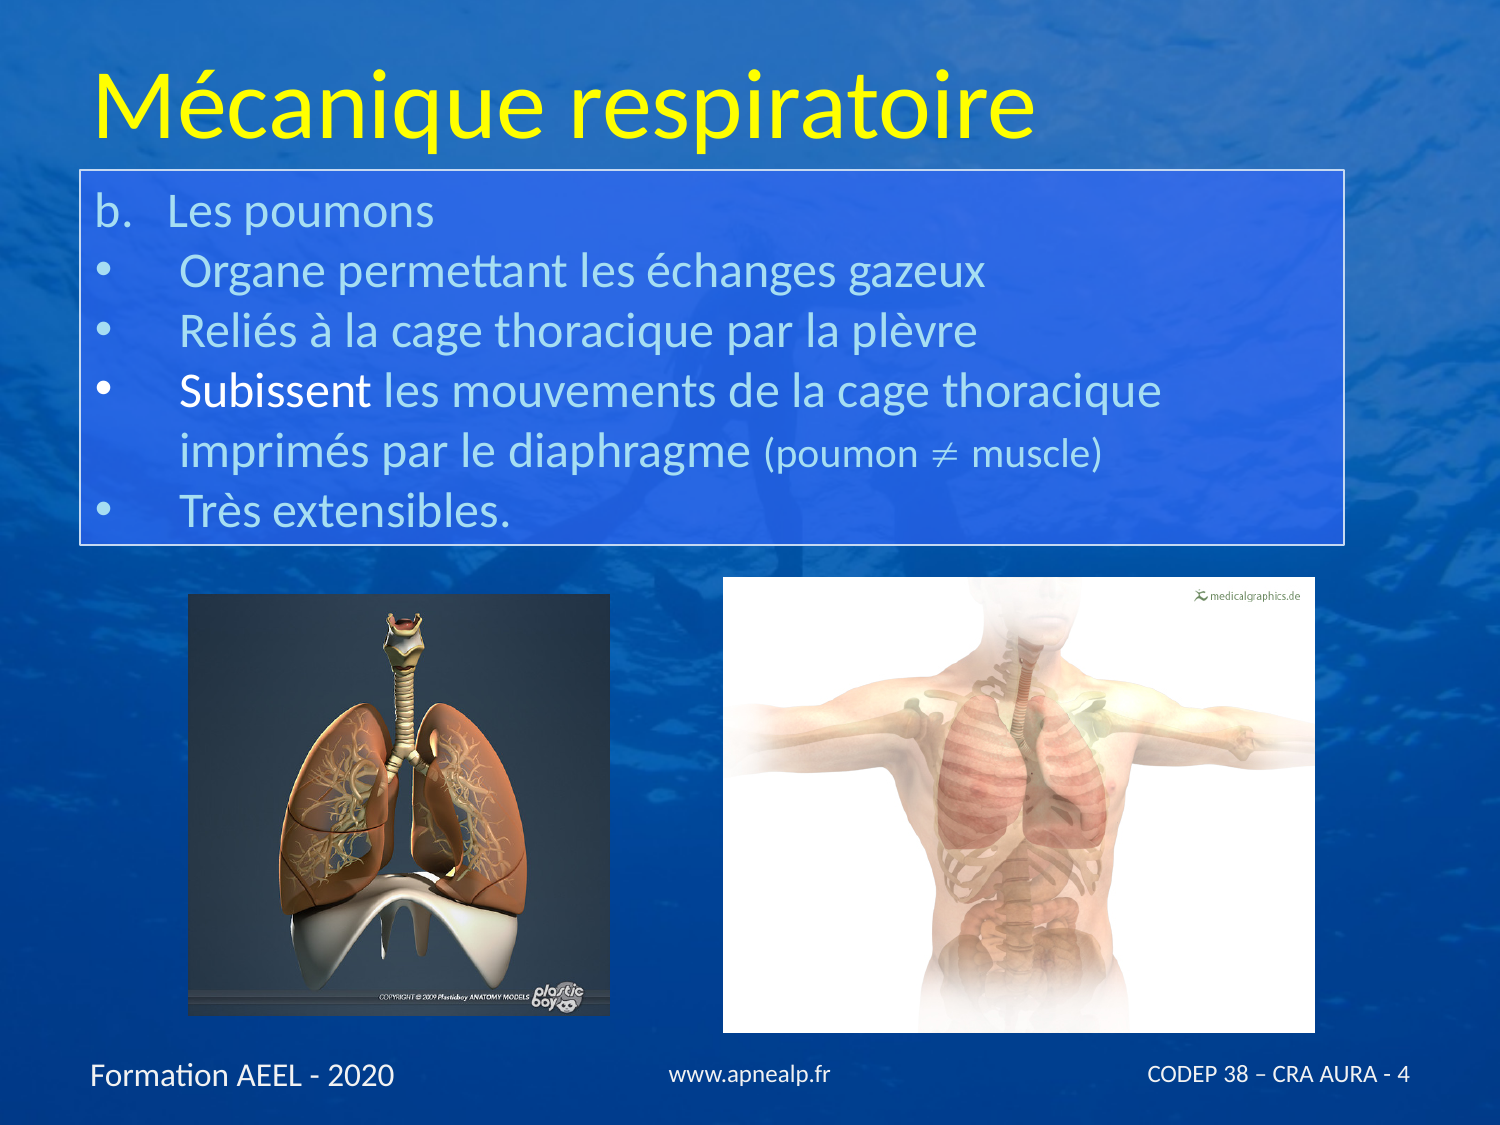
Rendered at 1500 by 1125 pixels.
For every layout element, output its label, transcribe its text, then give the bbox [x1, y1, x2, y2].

footer www.apnealp.fr [512, 1042, 988, 1103]
slide_number Formation AEEL - 2020 [75, 1042, 425, 1103]
picture [0, 0, 1500, 1125]
slide_number CODEP 38 – CRA AURA - 4 [1074, 1042, 1425, 1103]
text_box Mécanique respiratoire [76, 31, 1378, 166]
text_box b. Les poumons Organe permettant les échanges gazeux Reliés à la cage thoracique par la plèvre Subissent les mouvements de la cage thoracique imprimés par le diaphragme (poumon  muscle) Très extensibles. [79, 170, 1344, 546]
